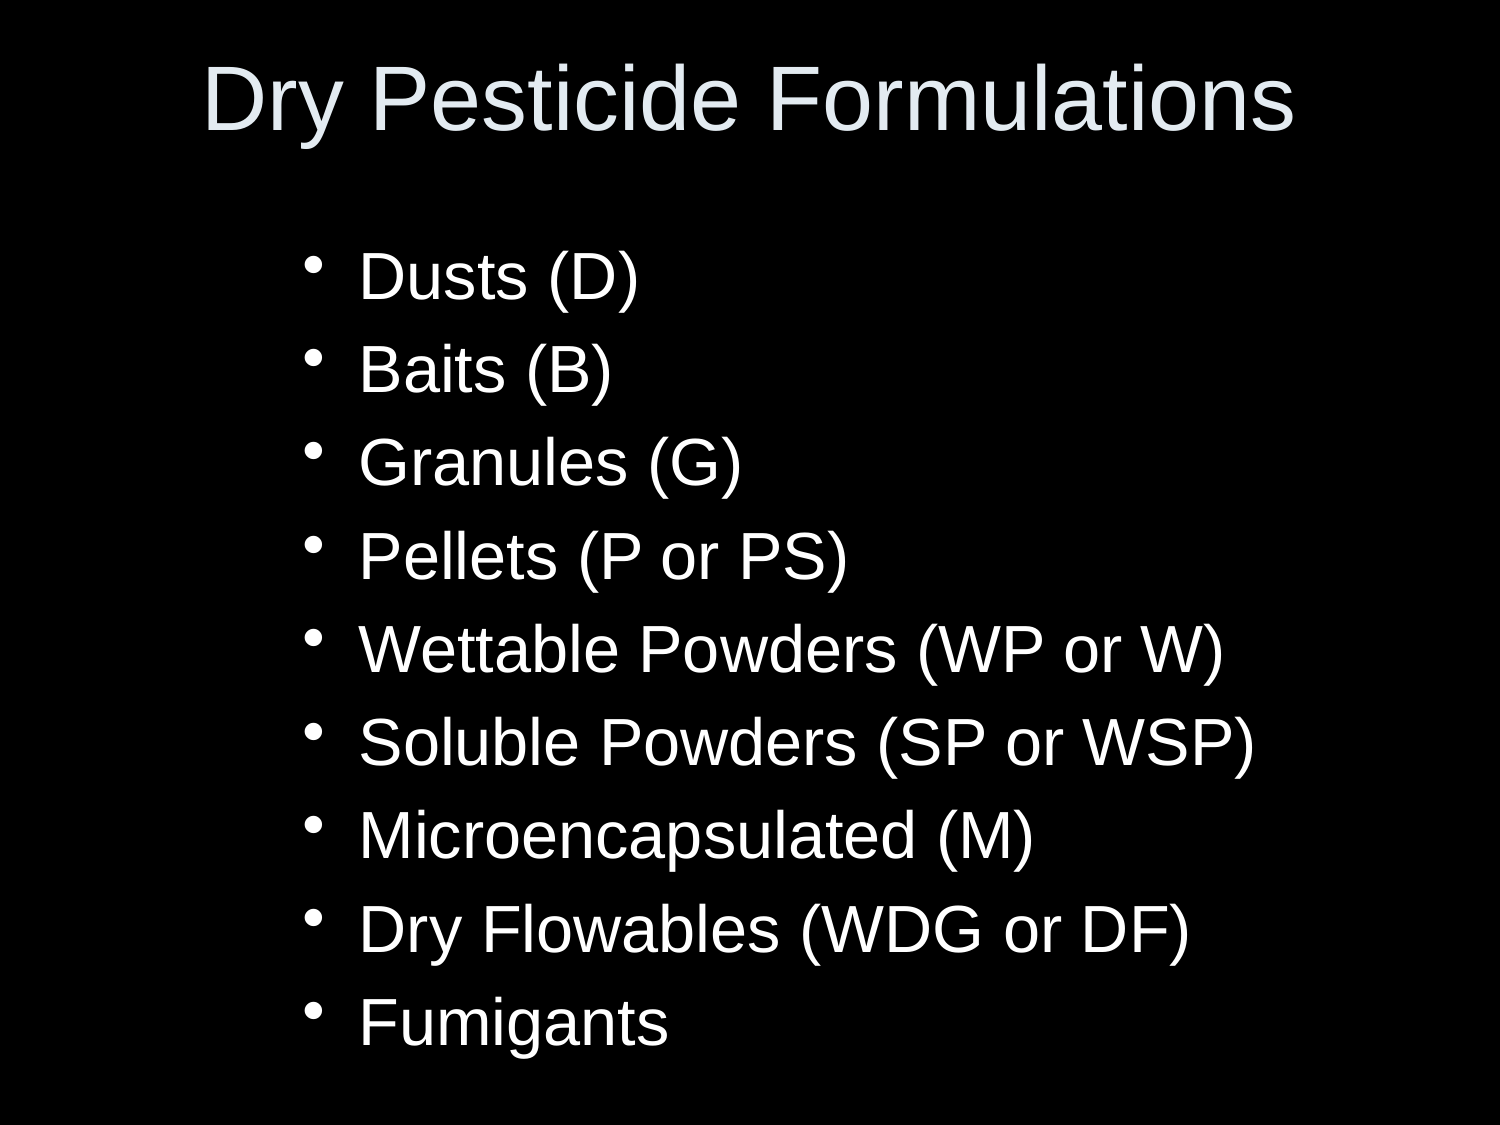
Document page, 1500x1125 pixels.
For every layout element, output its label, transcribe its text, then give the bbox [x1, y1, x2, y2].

title Dry Pesticide Formulations [75, 0, 1425, 188]
list Dusts (D) Baits (B) Granules (G) Pellets (P or PS) Wettable Powders (WP or W) Soluble Powders (SP or WSP) Microencapsulated (M) Dry Flowables (WDG or DF) Fumigants [287, 224, 1313, 1088]
